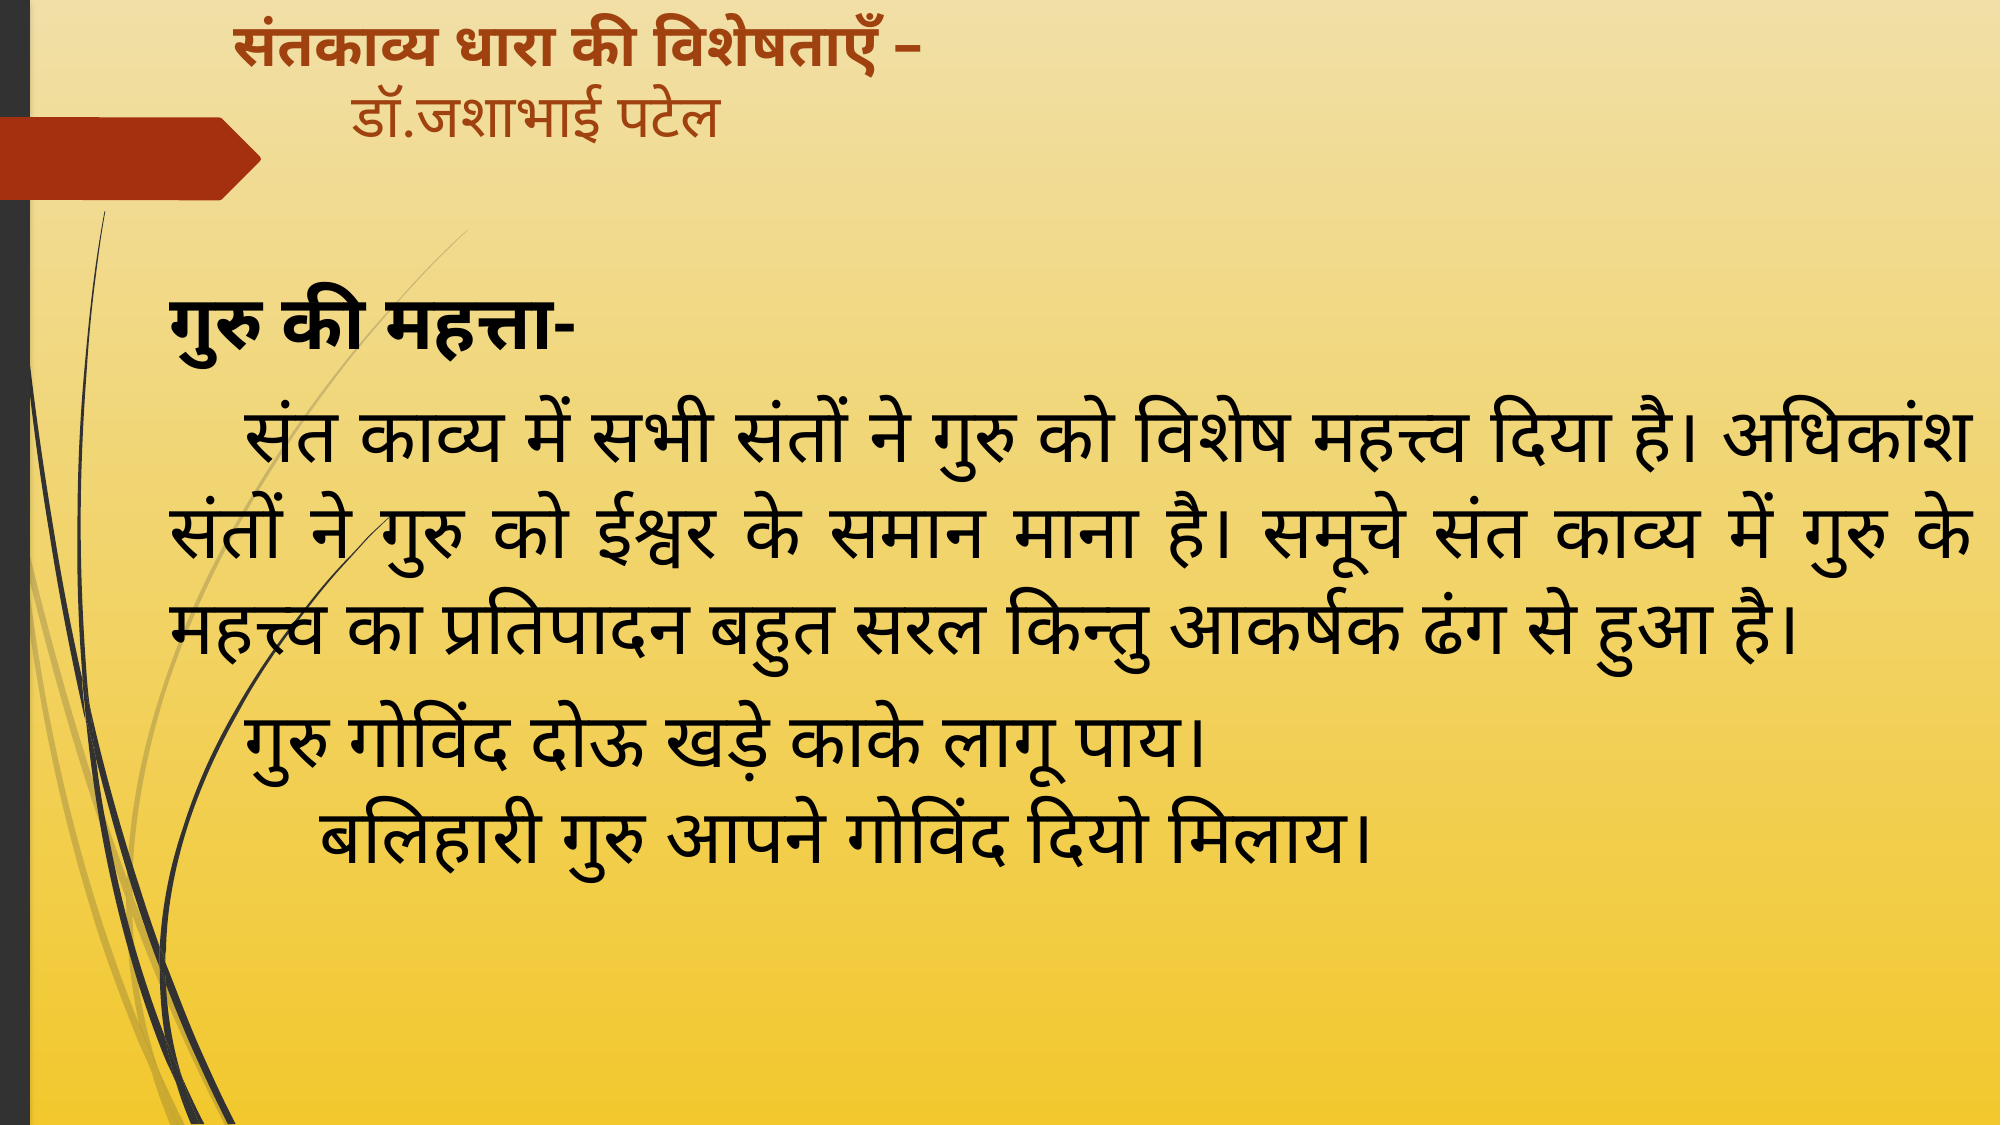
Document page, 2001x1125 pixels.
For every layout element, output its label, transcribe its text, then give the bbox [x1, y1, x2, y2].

title संतकाव्य धारा की विशेषताएँ – डॉ.जशाभाई पटेल [218, 0, 1888, 244]
text_box गुरु की महत्ता- संत काव्य में सभी संतों ने गुरु को विशेष महत्त्व दिया है। अधिकांश संतों ने गुरु को ईश्वर के समान माना है। समूचे संत काव्य में गुरु के महत्त्व का प्रतिपादन बहुत सरल किन्तु आकर्षक ढंग से हुआ है। गुरु गोविंद दोऊ खड़े काके लागू पाय। बलिहारी गुरु आपने गोविंद दियो मिलाय। [155, 260, 1988, 887]
